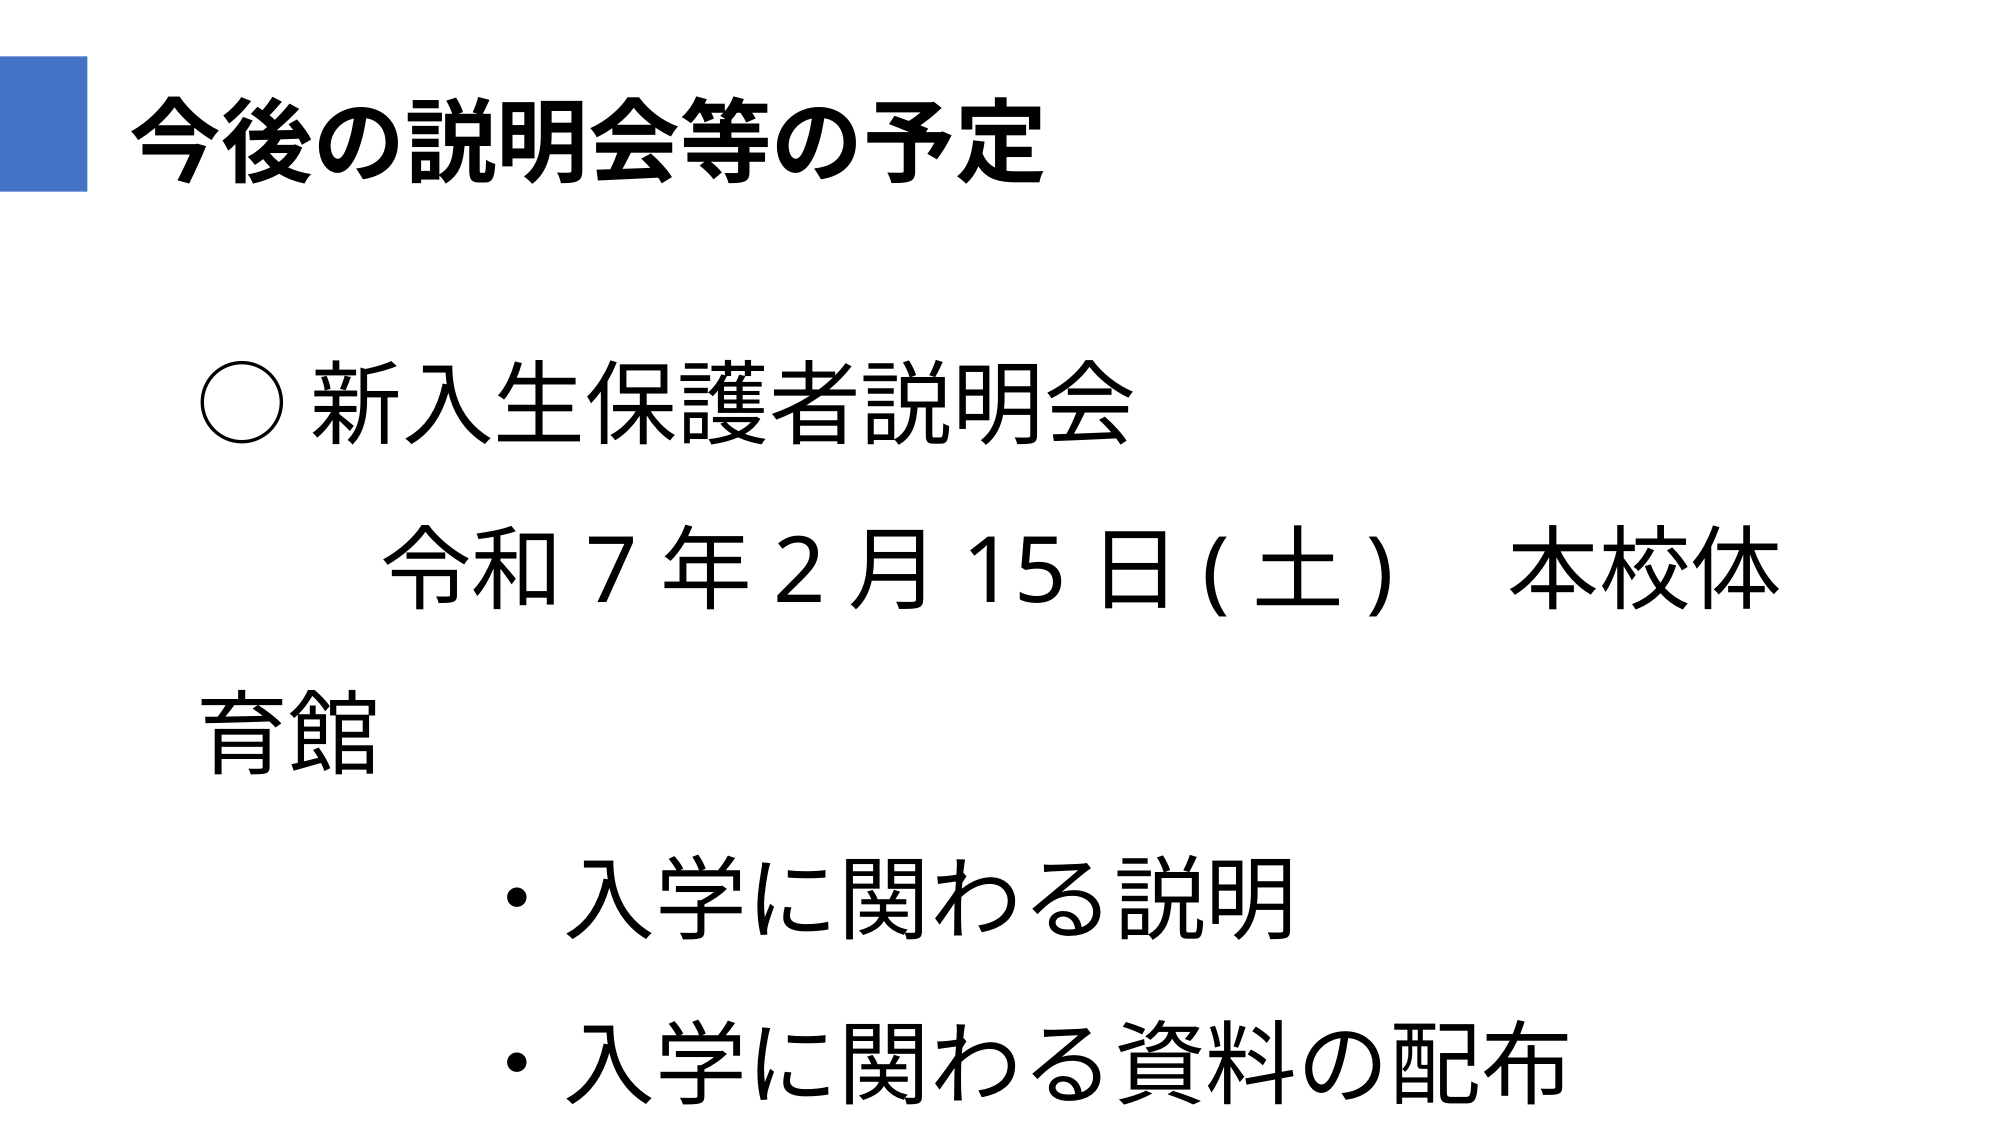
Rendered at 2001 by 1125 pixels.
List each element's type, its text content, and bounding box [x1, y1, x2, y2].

text_box [0, 55, 88, 193]
text_box ○新入生保護者説明会 令和7年2月15日(土) 本校体育館 ・入学に関わる説明 ・入学に関わる資料の配布 [181, 283, 1818, 1124]
text_box 今後の説明会等の予定 [33, 76, 1144, 204]
